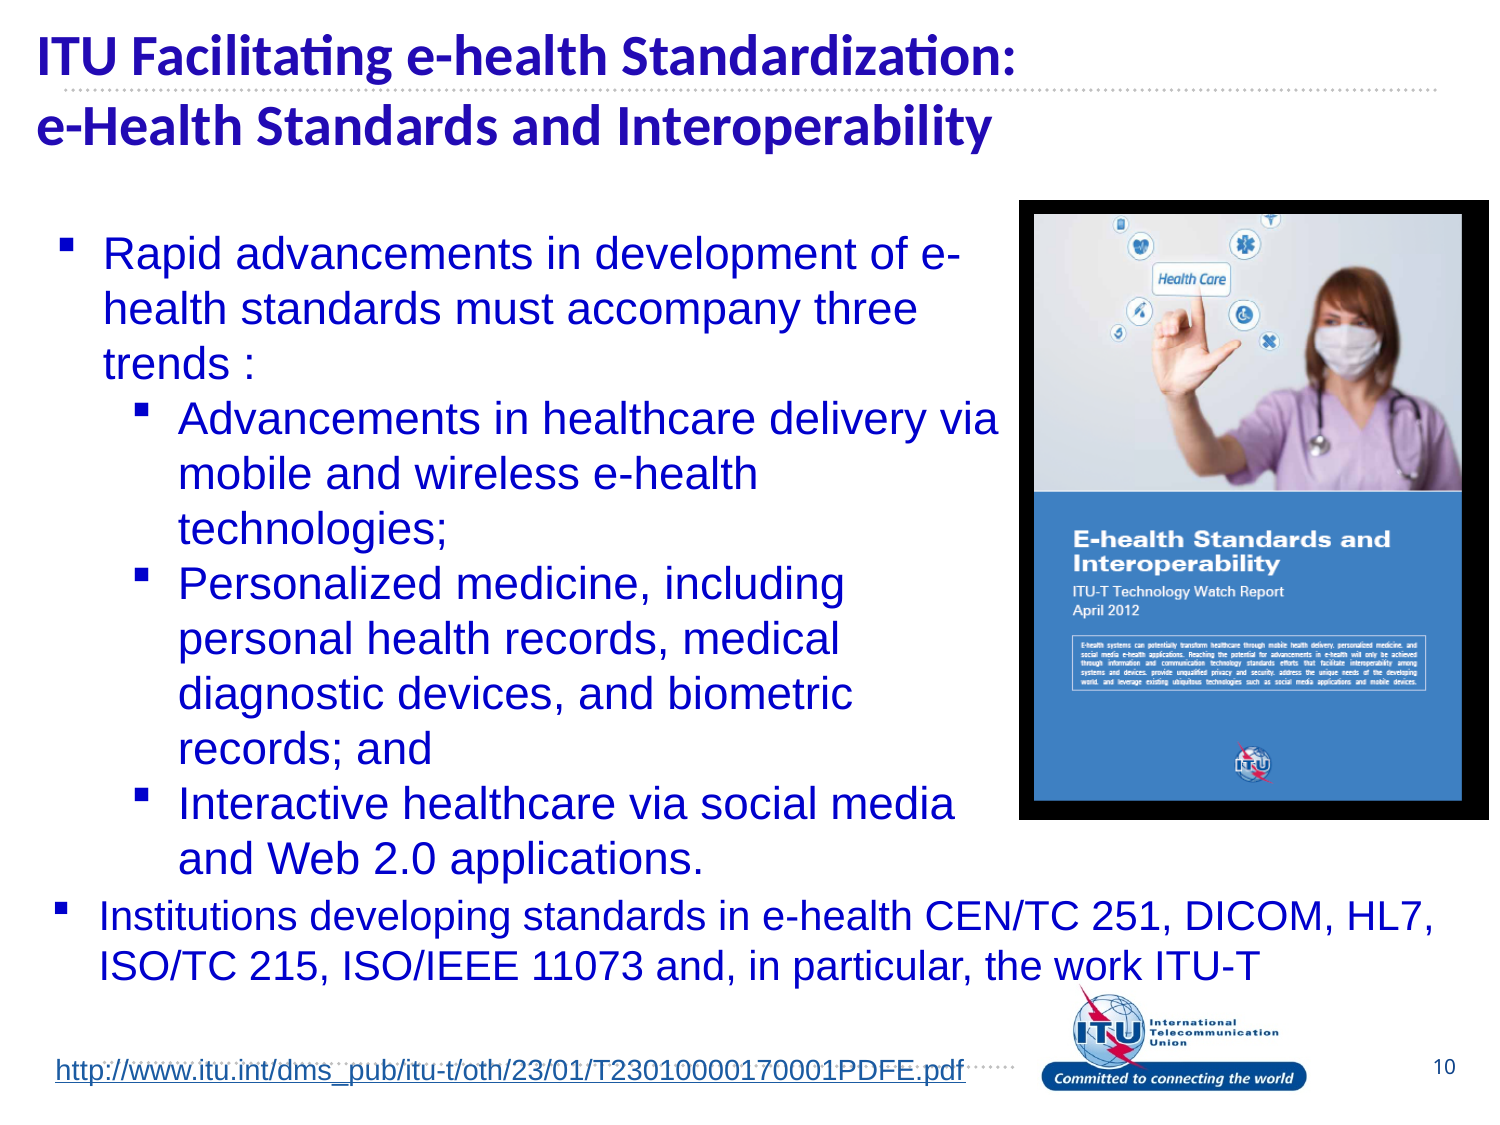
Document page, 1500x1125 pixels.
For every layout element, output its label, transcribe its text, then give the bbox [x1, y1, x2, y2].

text_box Institutions developing standards in e-health CEN/TC 251, DICOM, HL7, ISO/TC 215, ISO/IEEE 11073 and, in particular, the work ITU-T [36, 881, 1459, 1107]
text_box Rapid advancements in development of e-health standards must accompany three trends : Advancements in healthcare delivery via mobile and wireless e-health technologies; Personalized medicine, including personal health records, medical diagnostic devices, and biometric records; and Interactive healthcare via social media and Web 2.0 applications. [41, 216, 1022, 891]
text_box http://www.itu.int/dms_pub/itu-t/oth/23/01/T23010000170001PDFE.pdf [40, 1043, 1500, 1094]
title ITU Facilitating e-health Standardization: e-Health Standards and Interoperability [20, 8, 1304, 166]
picture [1033, 214, 1476, 806]
